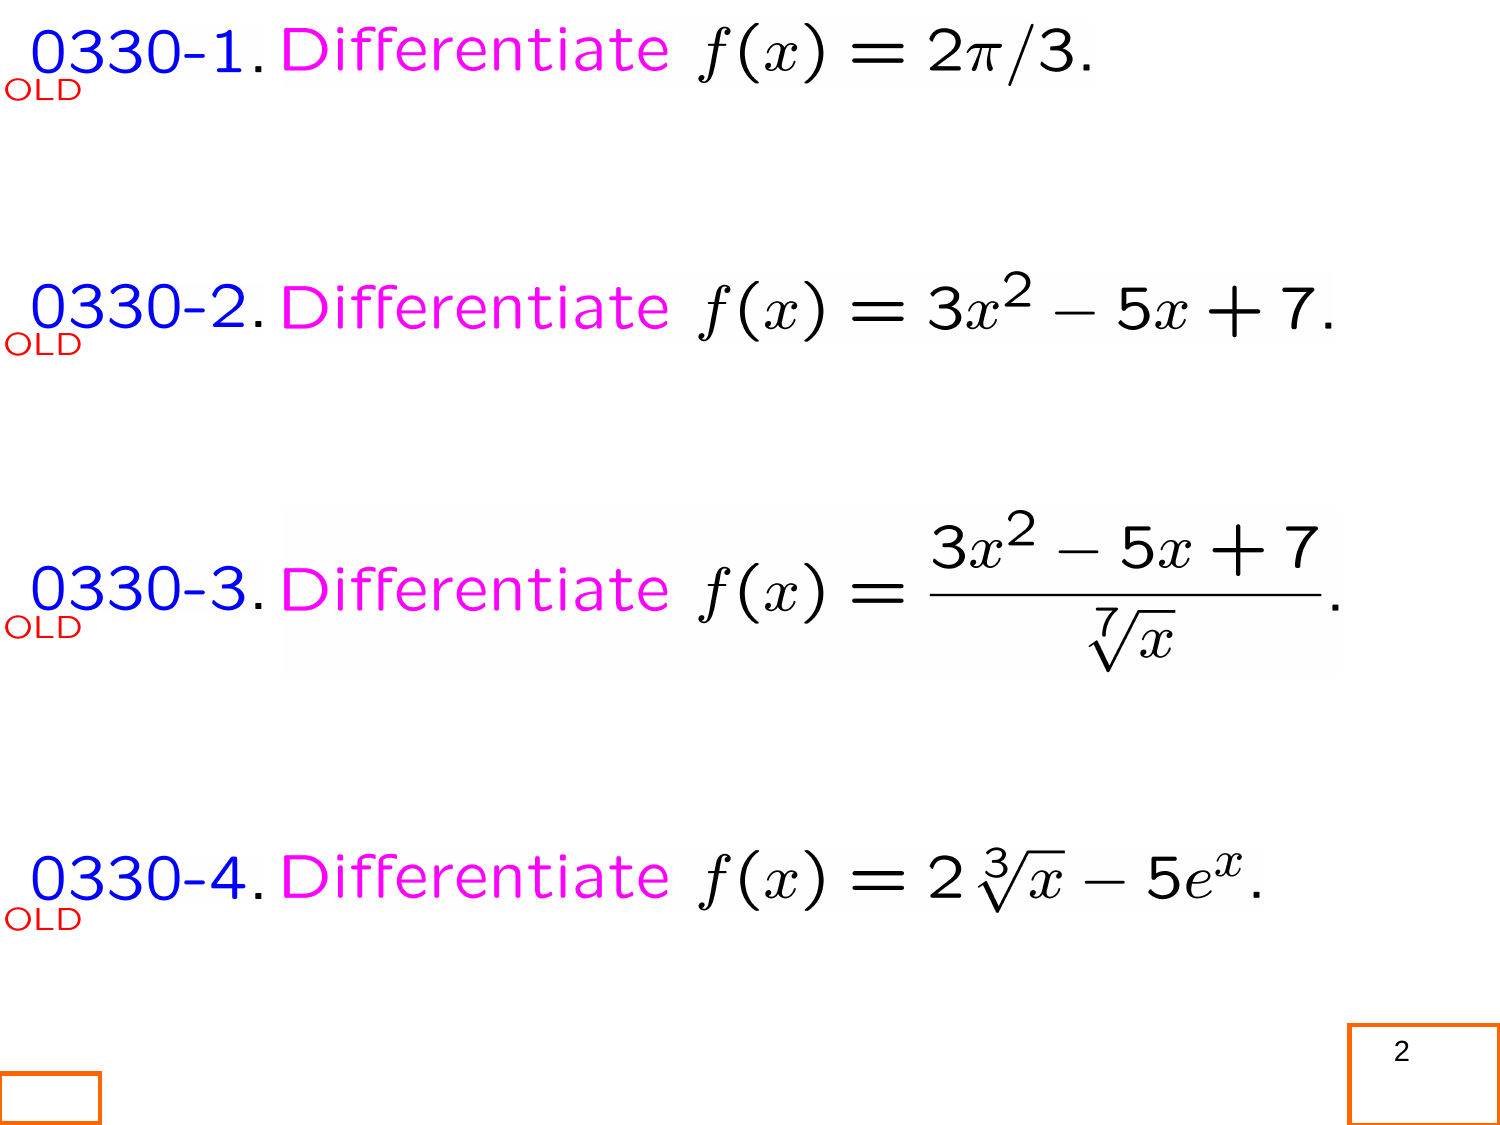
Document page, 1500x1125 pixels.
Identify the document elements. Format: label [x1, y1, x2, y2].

text_box [1349, 1025, 1500, 1125]
text_box [0, 1073, 100, 1124]
picture [282, 509, 1340, 675]
picture [282, 270, 1334, 343]
picture [3, 905, 81, 932]
picture [30, 855, 264, 903]
picture [3, 614, 81, 640]
picture [282, 20, 1092, 90]
picture [3, 28, 264, 103]
picture [282, 847, 1260, 913]
picture [30, 565, 264, 613]
picture [3, 283, 264, 357]
